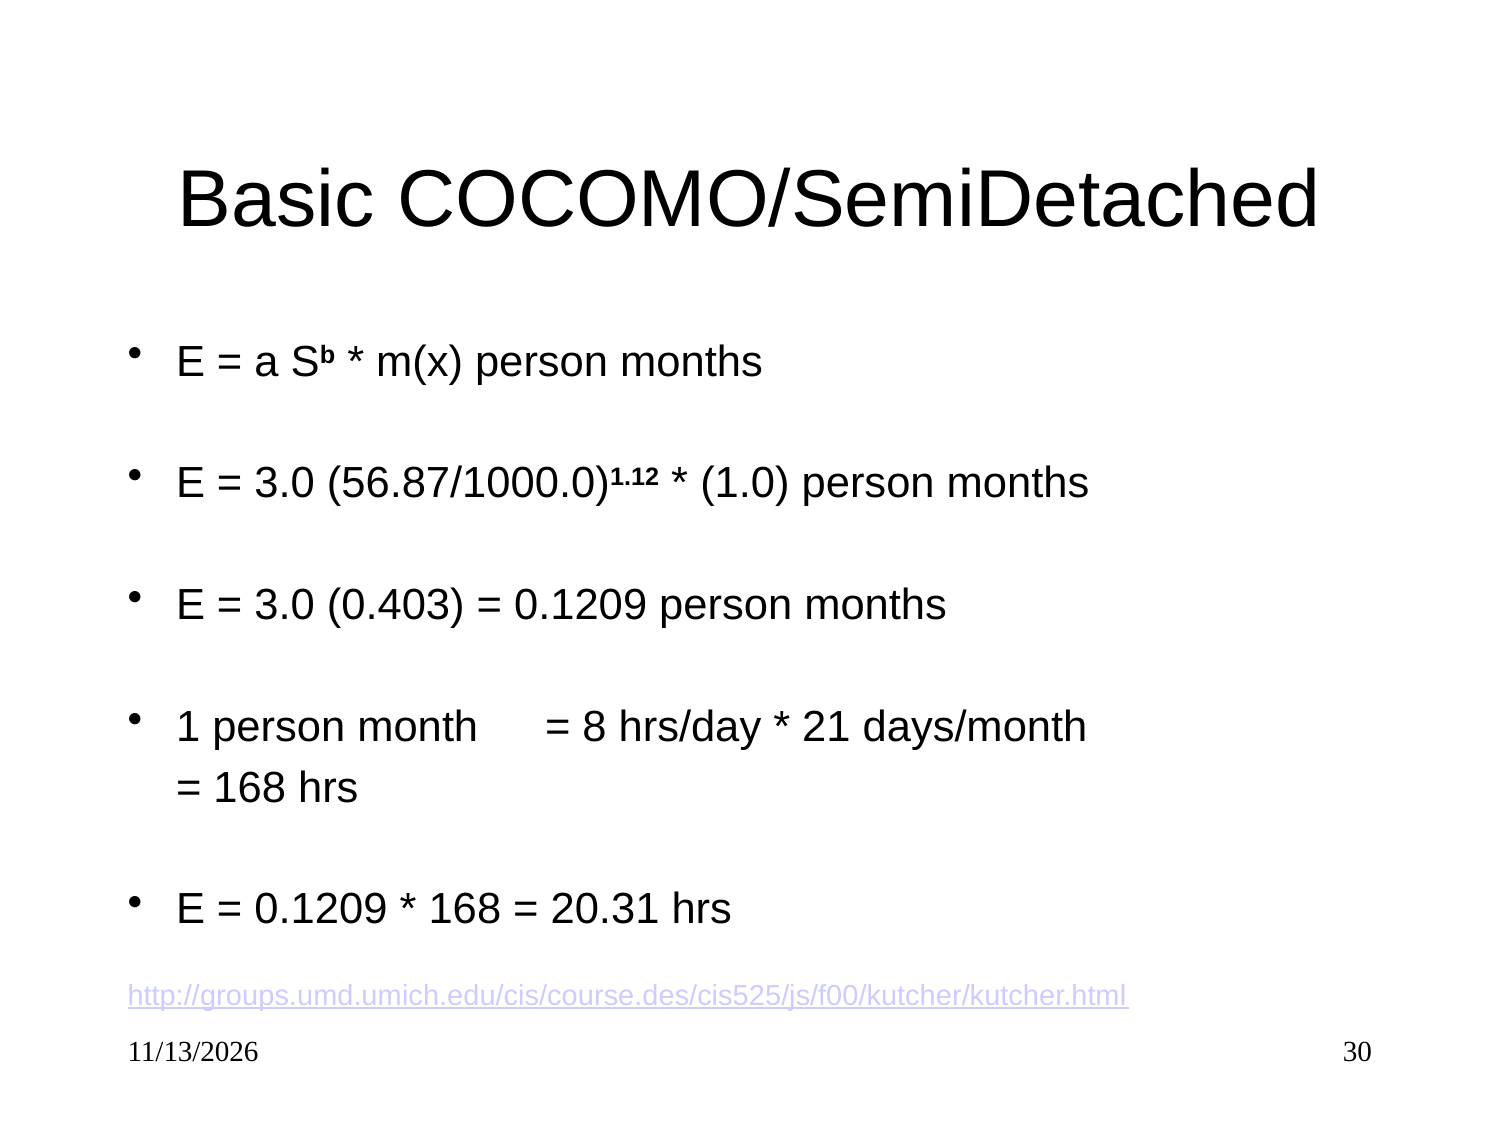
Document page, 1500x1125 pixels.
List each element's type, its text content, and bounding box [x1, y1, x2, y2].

title Basic COCOMO/SemiDetached [112, 99, 1388, 288]
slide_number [112, 1025, 425, 1100]
slide_number 30 [1074, 1025, 1388, 1100]
list E = a Sb * m(x) person months E = 3.0 (56.87/1000.0)1.12 * (1.0) person months E = 3.0 (0.403) = 0.1209 person months 1 person month = 8 hrs/day * 21 days/month = 168 hrs E = 0.1209 * 168 = 20.31 hrs http://groups.umd.umich.edu/cis/course.des/cis525/js/f00/kutcher/kutcher.html [112, 324, 1388, 1025]
